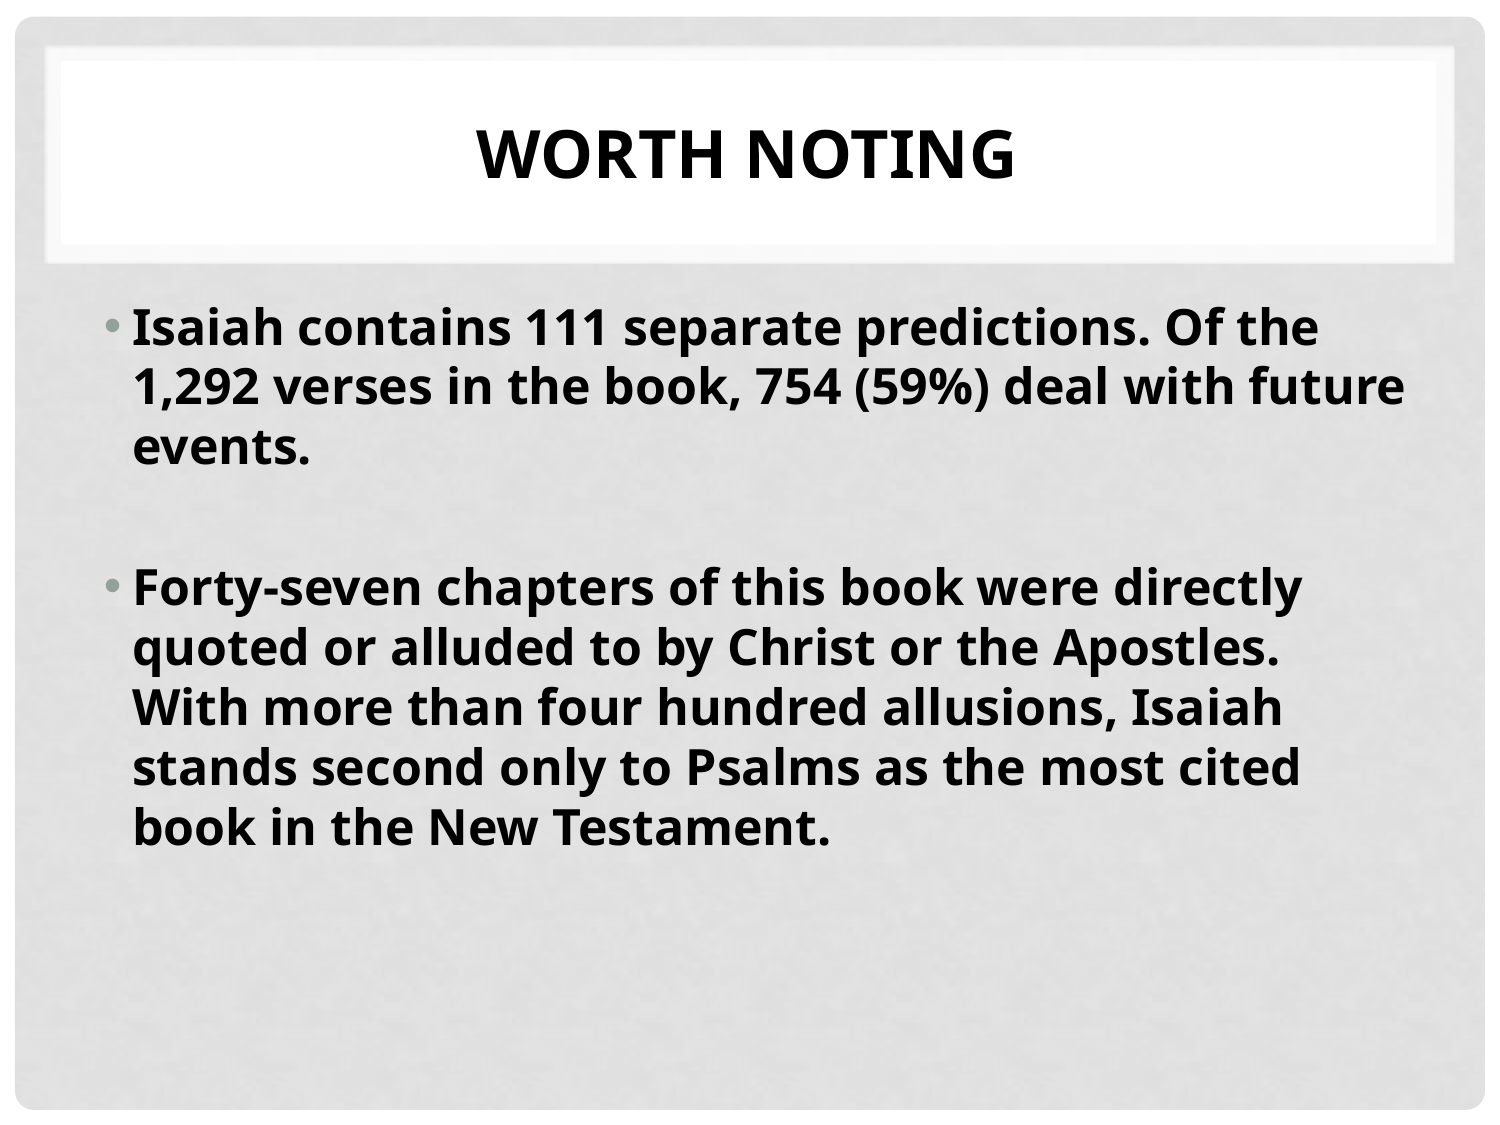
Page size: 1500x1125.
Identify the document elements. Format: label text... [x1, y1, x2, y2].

list Isaiah contains 111 separate predictions. Of the 1,292 verses in the book, 754 (59%) deal with future events. Forty-seven chapters of this book were directly quoted or alluded to by Christ or the Apostles. With more than four hundred allusions, Isaiah stands second only to Psalms as the most cited book in the New Testament. [75, 287, 1425, 1005]
title Worth Noting [69, 66, 1425, 238]
